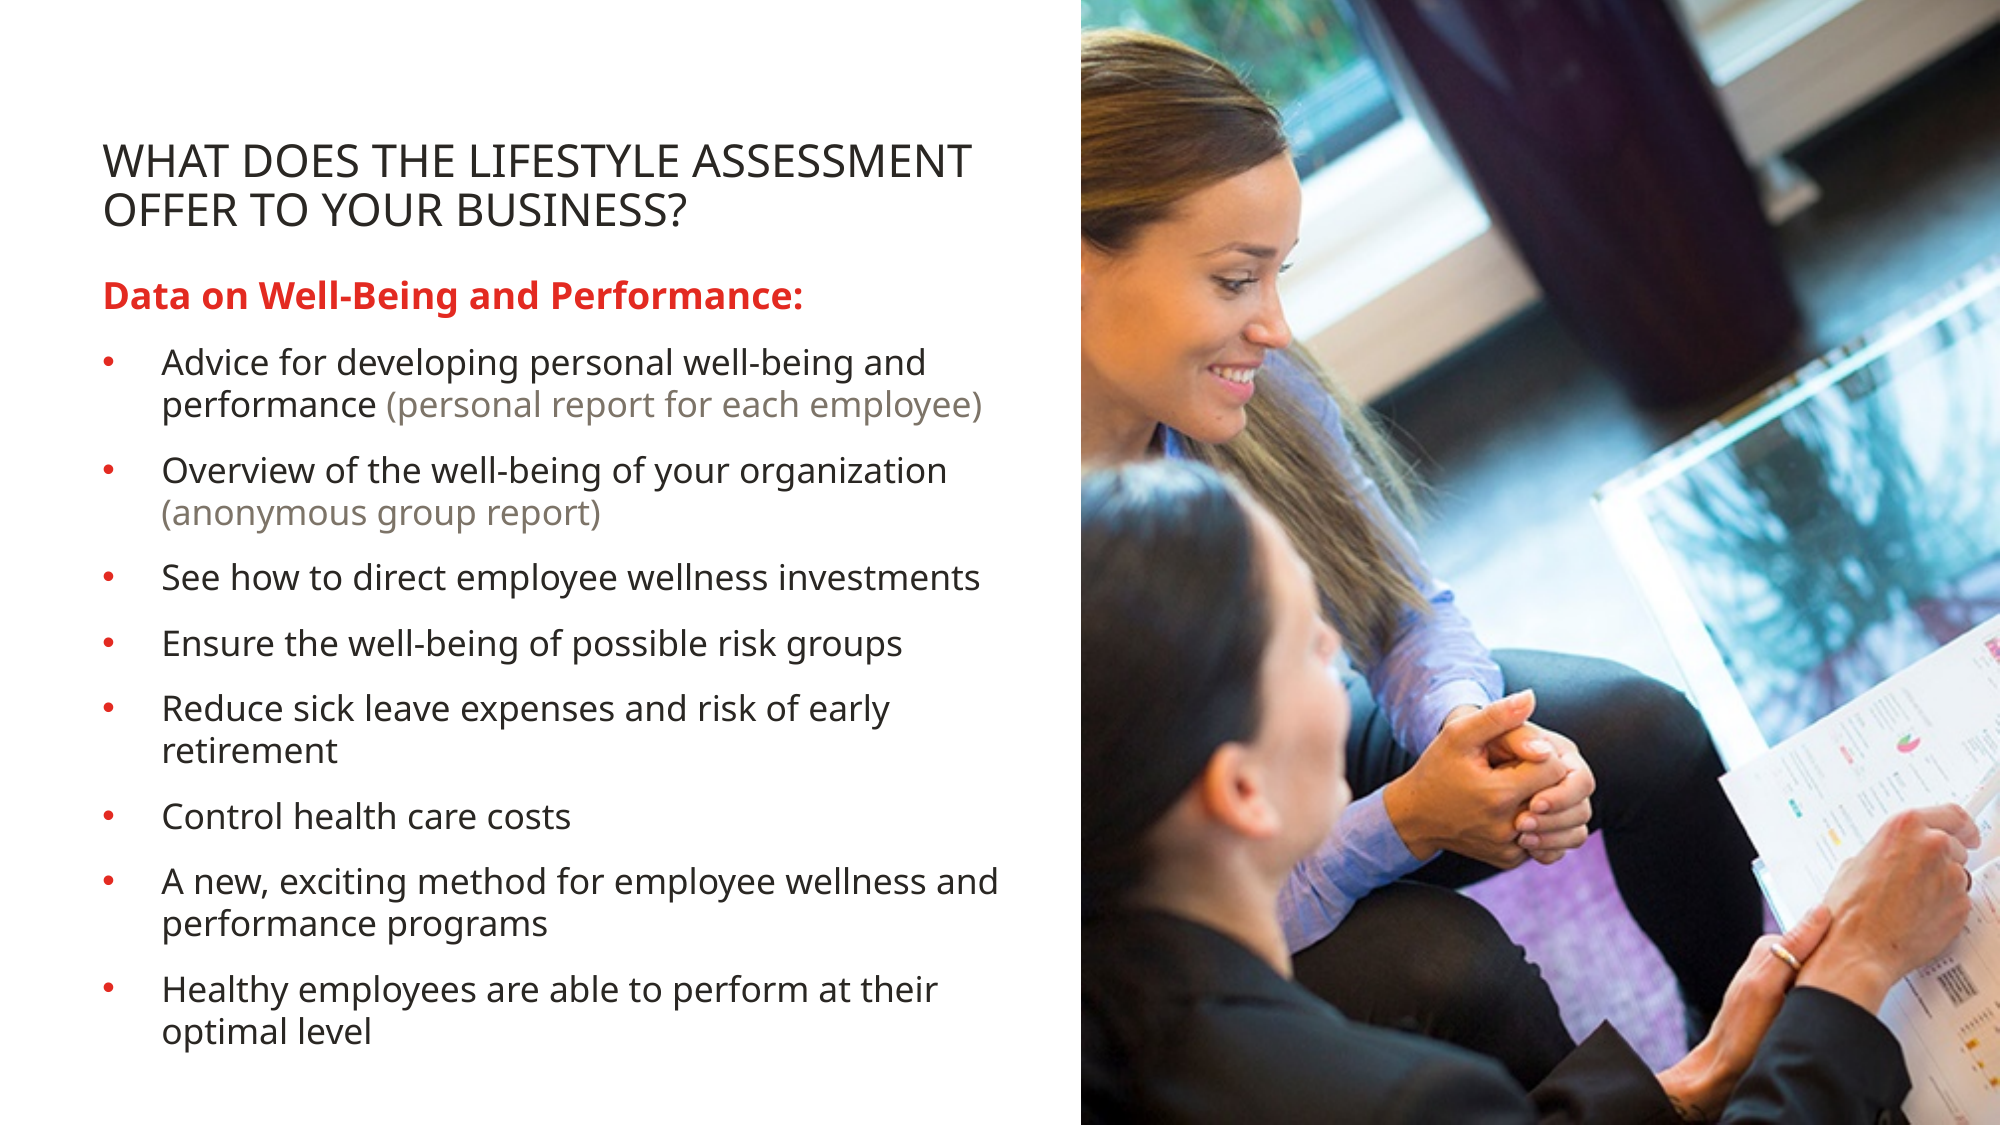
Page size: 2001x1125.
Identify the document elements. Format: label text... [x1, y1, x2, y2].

title WHAT DOES THE LIFESTYLE ASSESSMENT OFFER TO YOUR BUSINESS? [102, 92, 977, 237]
list Data on Well-Being and Performance: Advice for developing personal well-being and performance (personal report for each employee) Overview of the well-being of your organization (anonymous group report) See how to direct employee wellness investments Ensure the well-being of possible risk groups Reduce sick leave expenses and risk of early retirement Control health care costs A new, exciting method for employee wellness and performance programs Healthy employees are able to perform at their optimal level [102, 272, 1022, 1073]
picture [1081, 0, 2000, 1125]
